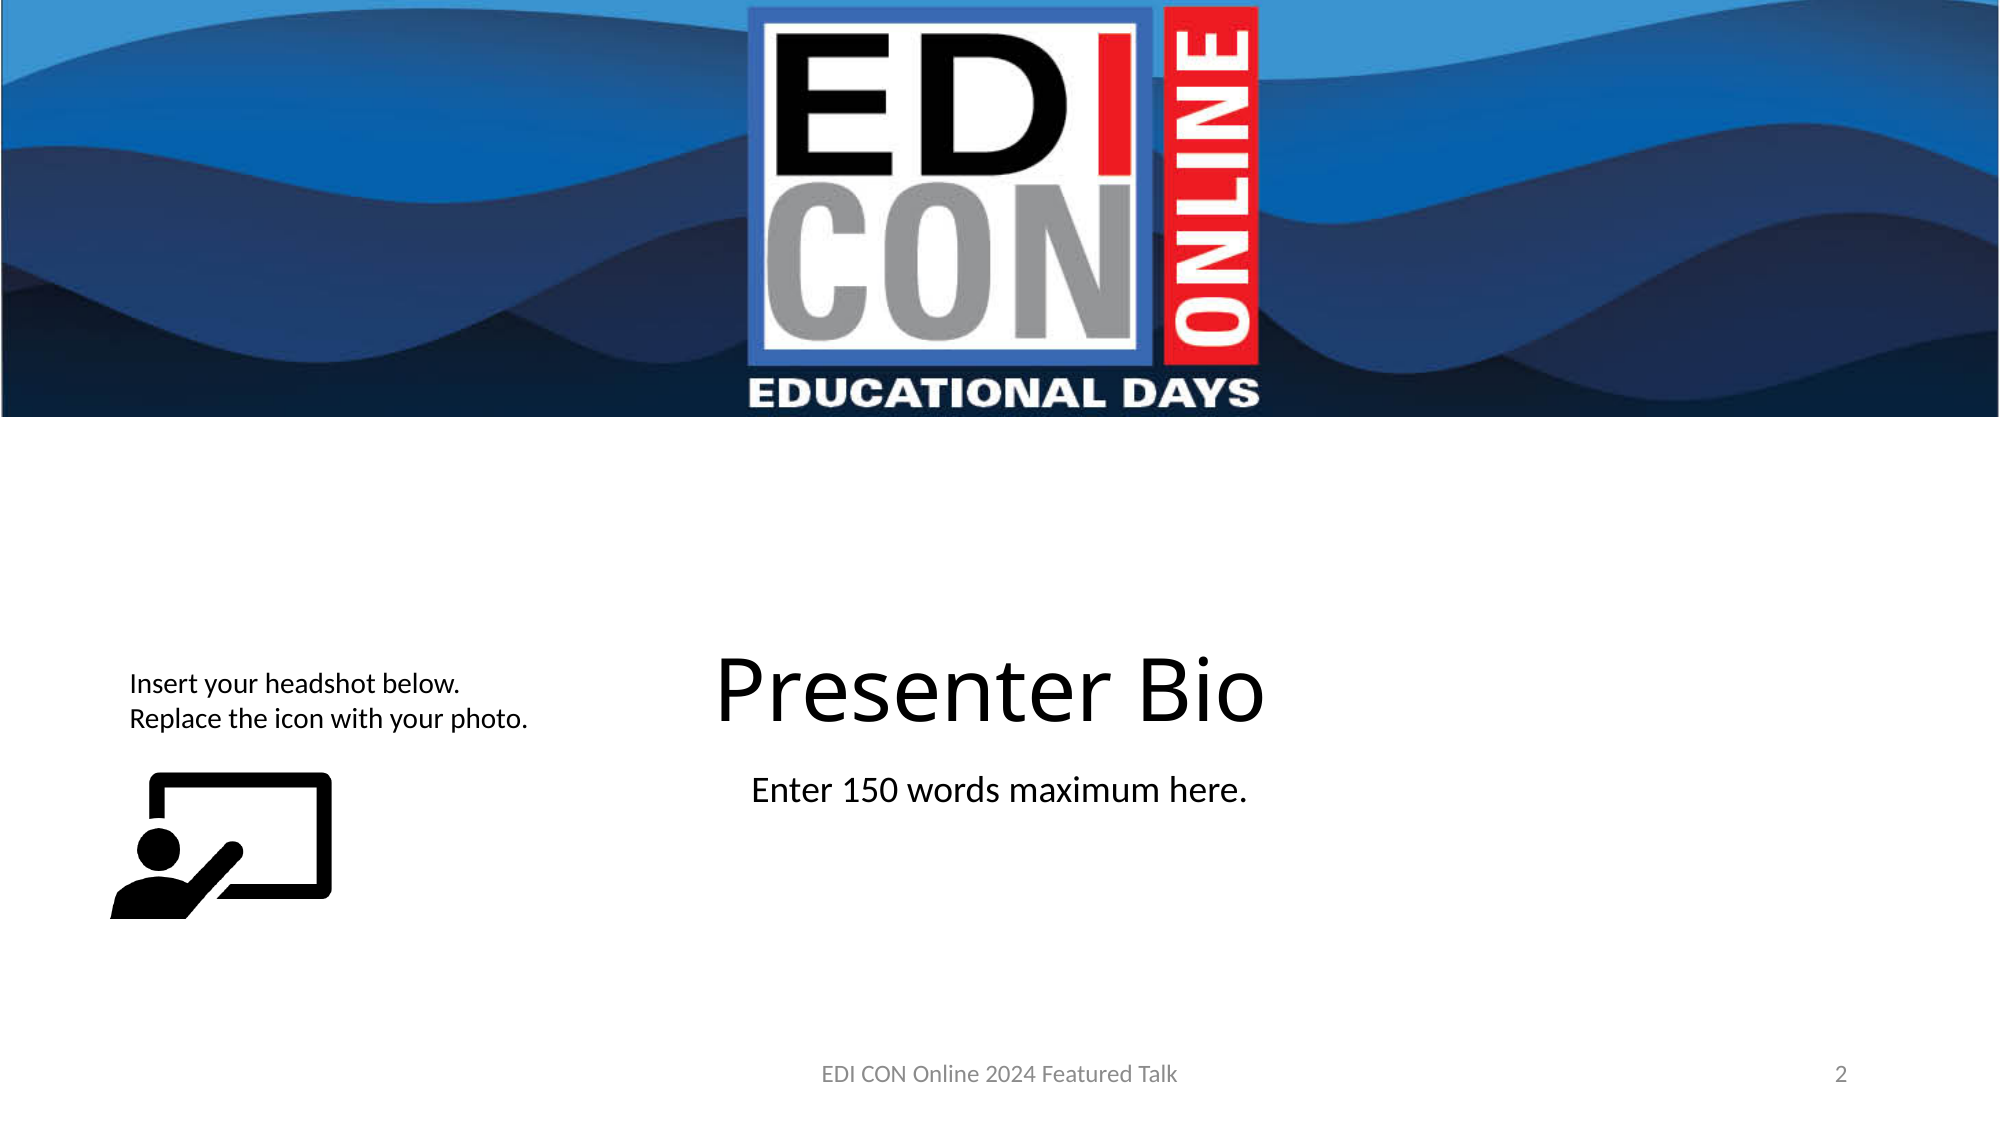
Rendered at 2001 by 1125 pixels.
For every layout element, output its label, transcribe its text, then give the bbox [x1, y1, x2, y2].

picture [0, 0, 2000, 417]
title Presenter Bio [353, 506, 1629, 748]
slide_number 2 [1412, 1042, 1863, 1103]
text_box Insert your headshot below. Replace the icon with your photo. [114, 657, 545, 742]
subtitle Enter 150 words maximum here. [618, 762, 1382, 988]
picture [99, 724, 342, 967]
footer EDI CON Online 2024 Featured Talk [662, 1042, 1338, 1103]
